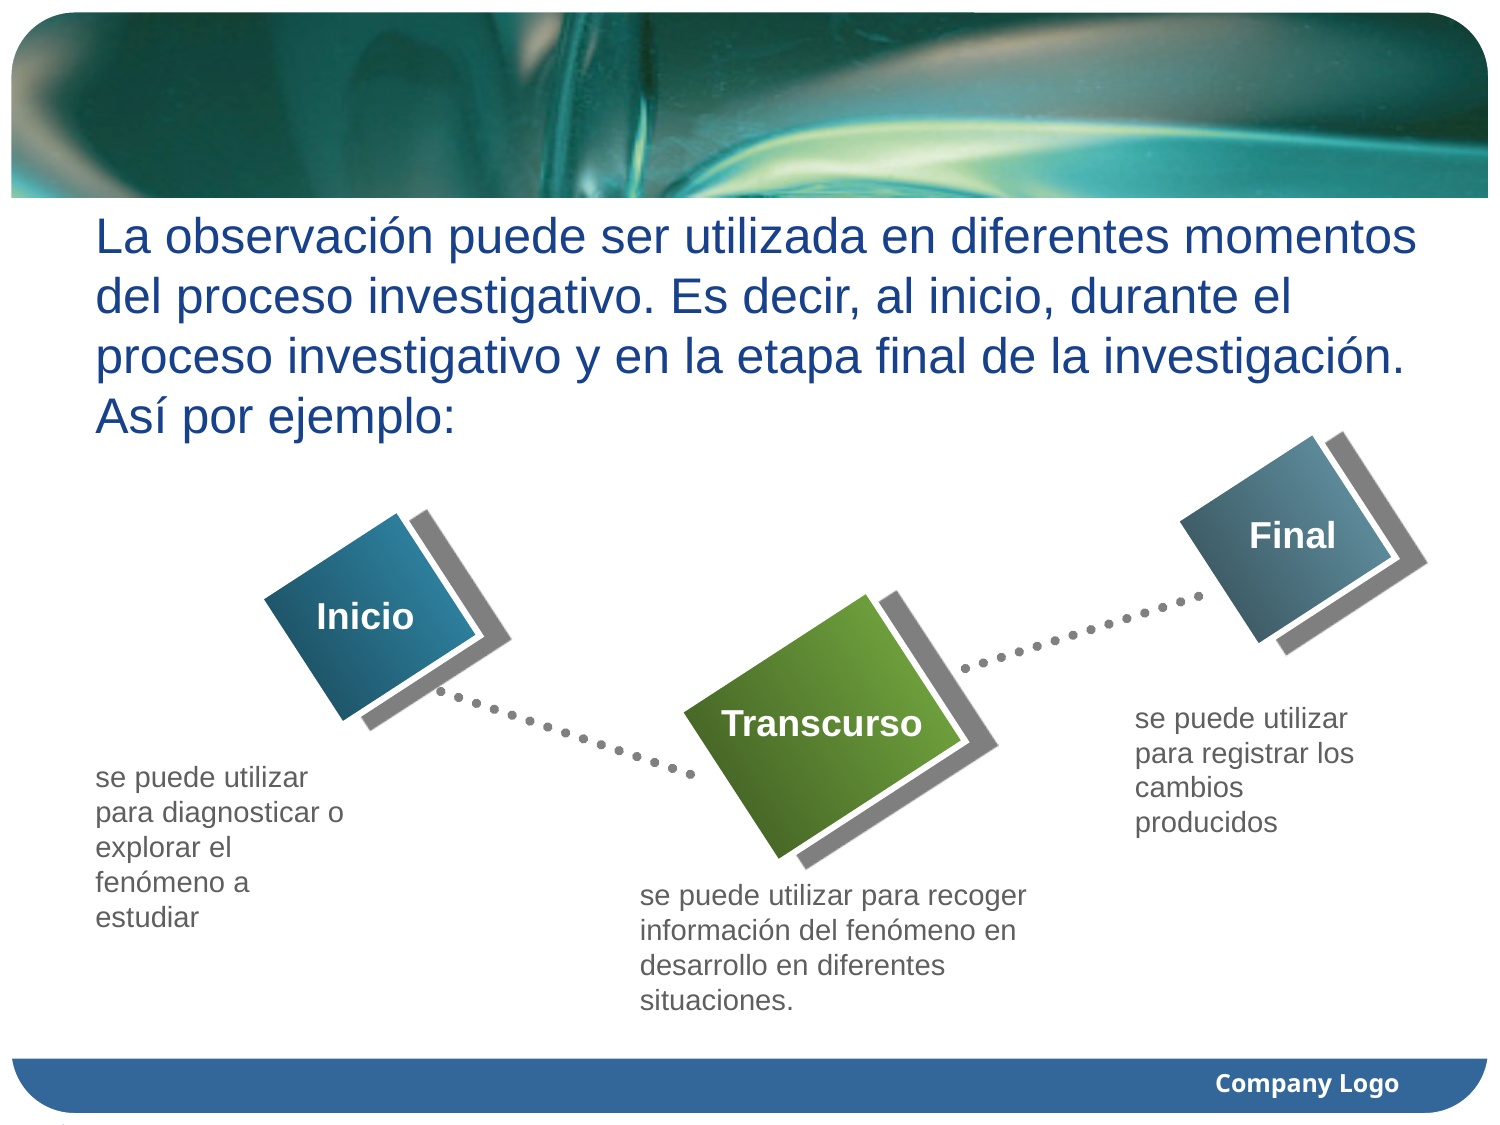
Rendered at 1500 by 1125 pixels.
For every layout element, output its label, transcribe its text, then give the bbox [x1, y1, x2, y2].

text_box Transcurso [706, 691, 938, 752]
footer Company Logo [1200, 1059, 1475, 1113]
text_box [259, 508, 480, 726]
text_box se puede utilizar para recoger información del fenómeno en desarrollo en diferentes situaciones. [625, 869, 1051, 1024]
text_box La observación puede ser utilizada en diferentes momentos del proceso investigativo. Es decir, al inicio, durante el proceso investigativo y en la etapa final de la investigación. Así por ejemplo: [80, 196, 1447, 451]
picture [12, 13, 1488, 198]
text_box [1175, 451, 1396, 648]
text_box se puede utilizar para registrar los cambios producidos [1120, 691, 1396, 847]
text_box [710, 589, 933, 691]
text_box Inicio [301, 584, 441, 645]
text_box Final [1234, 503, 1352, 564]
text_box se puede utilizar para diagnosticar o explorar el fenómeno a estudiar [80, 751, 370, 941]
text_box [679, 694, 966, 864]
